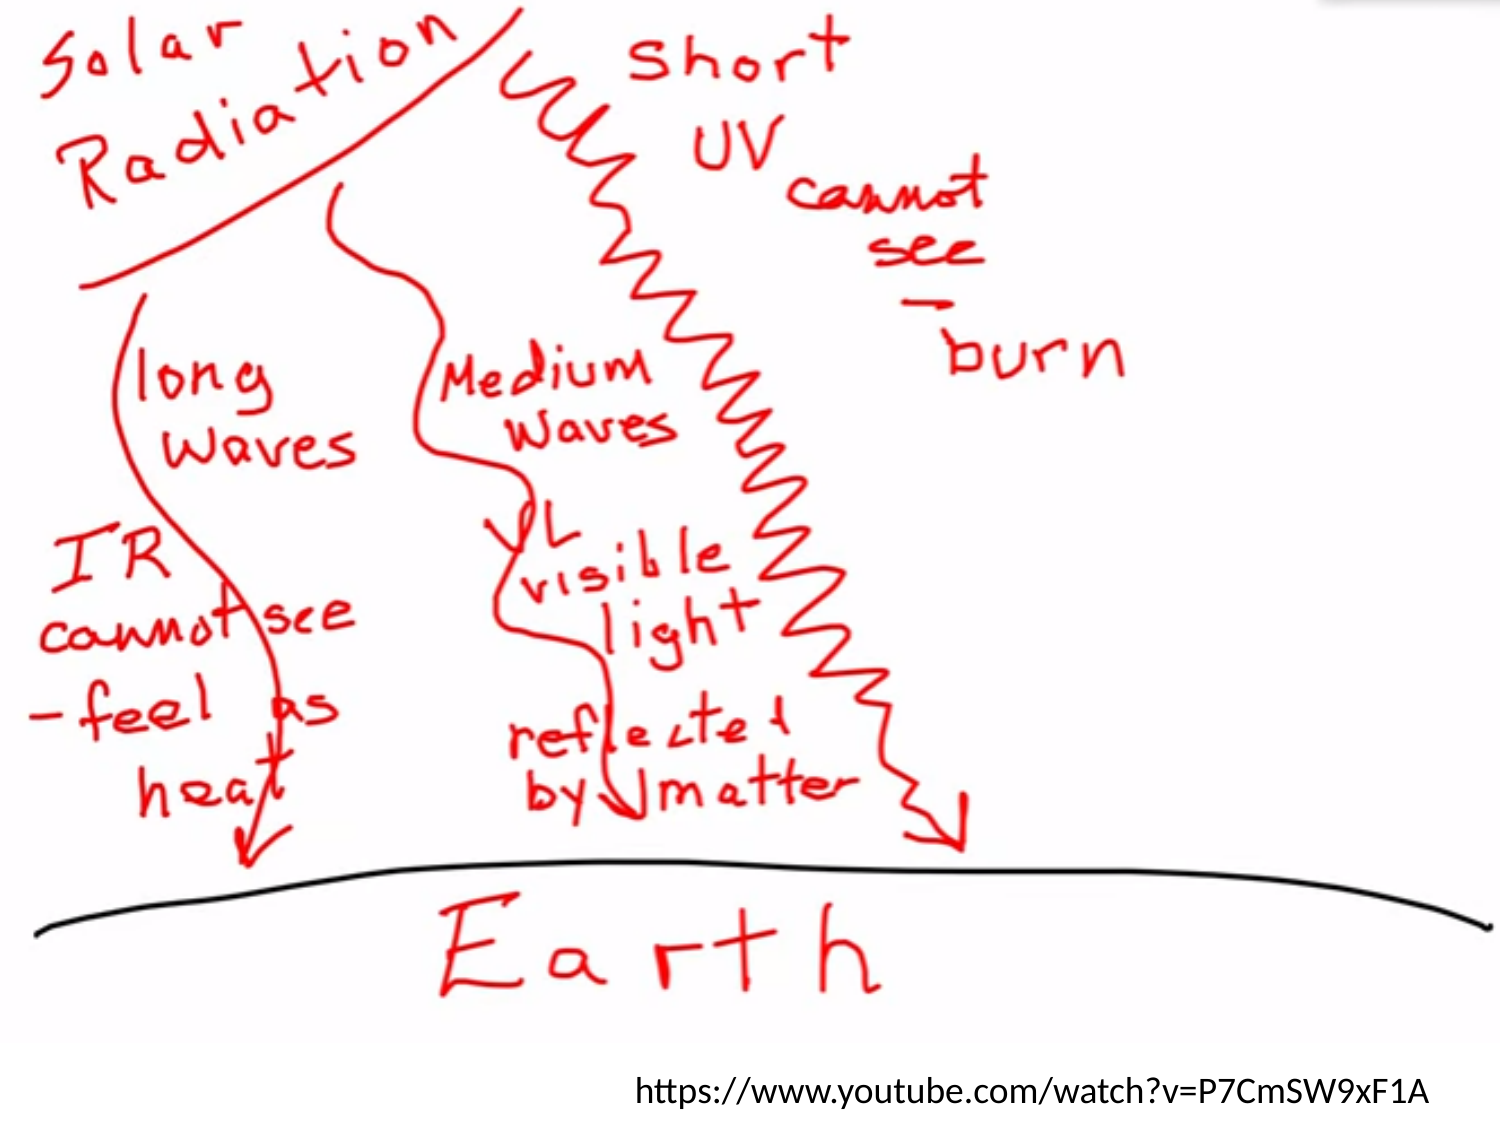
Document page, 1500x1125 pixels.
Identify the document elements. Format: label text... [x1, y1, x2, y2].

picture [0, 0, 1500, 1043]
text_box https://www.youtube.com/watch?v=P7CmSW9xF1A [620, 1058, 1500, 1119]
